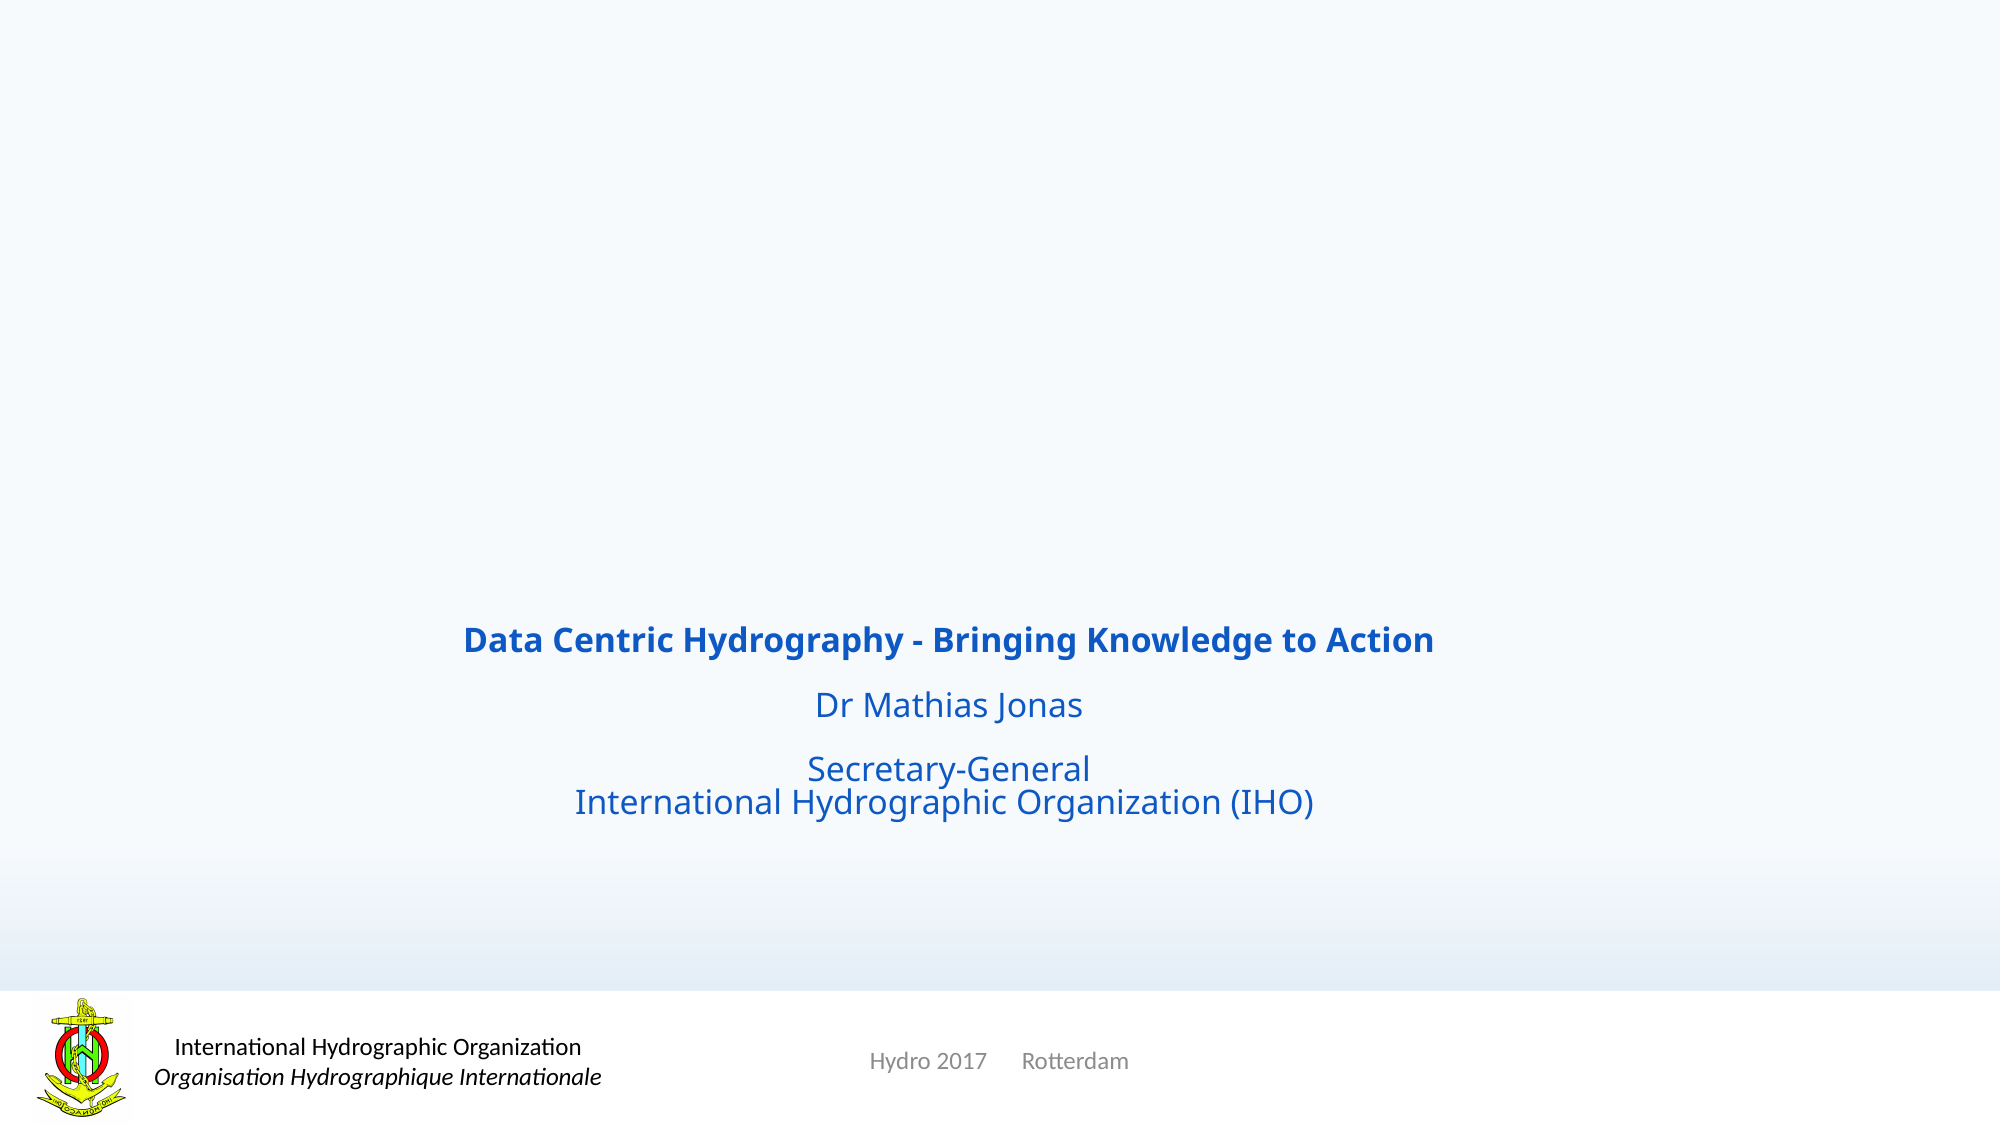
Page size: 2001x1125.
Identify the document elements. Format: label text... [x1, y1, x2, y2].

title Data Centric Hydrography - Bringing Knowledge to Action Dr Mathias Jonas Secretary-General International Hydrographic Organization (IHO) [138, 552, 1760, 945]
picture [33, 994, 133, 1125]
footer Hydro 2017 Rotterdam [662, 1029, 1338, 1090]
